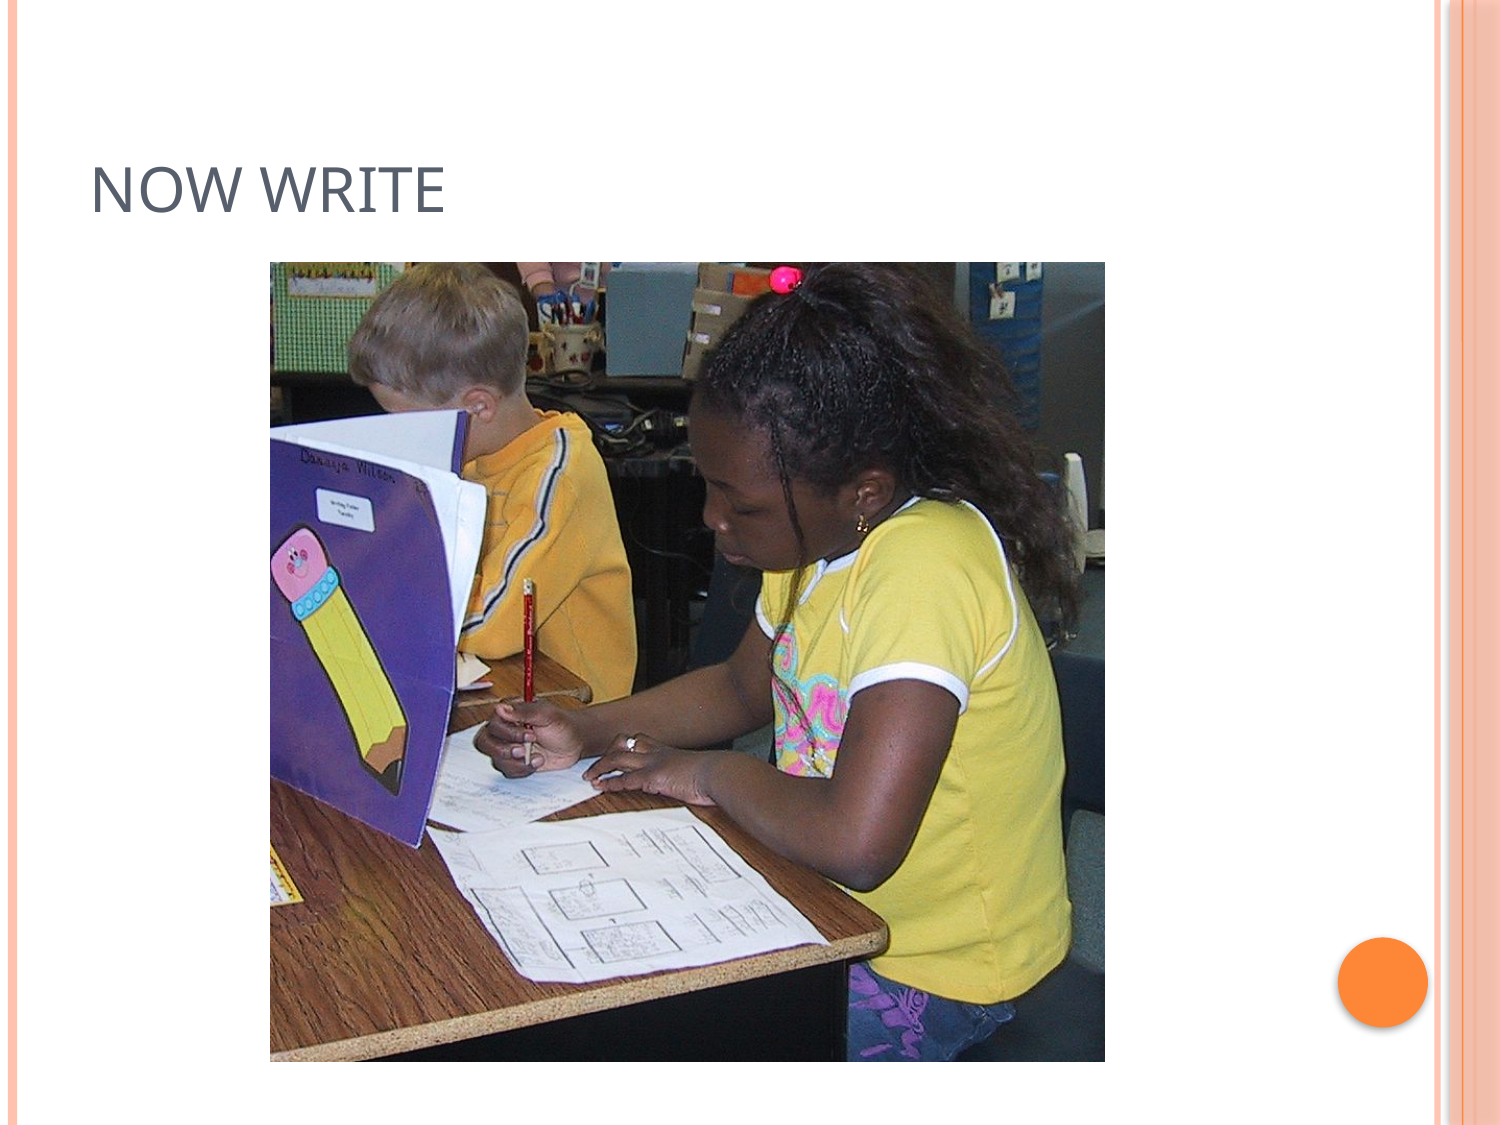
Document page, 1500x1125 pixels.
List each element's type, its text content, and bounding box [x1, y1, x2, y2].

title Now Write [75, 45, 1300, 233]
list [269, 261, 1105, 1063]
